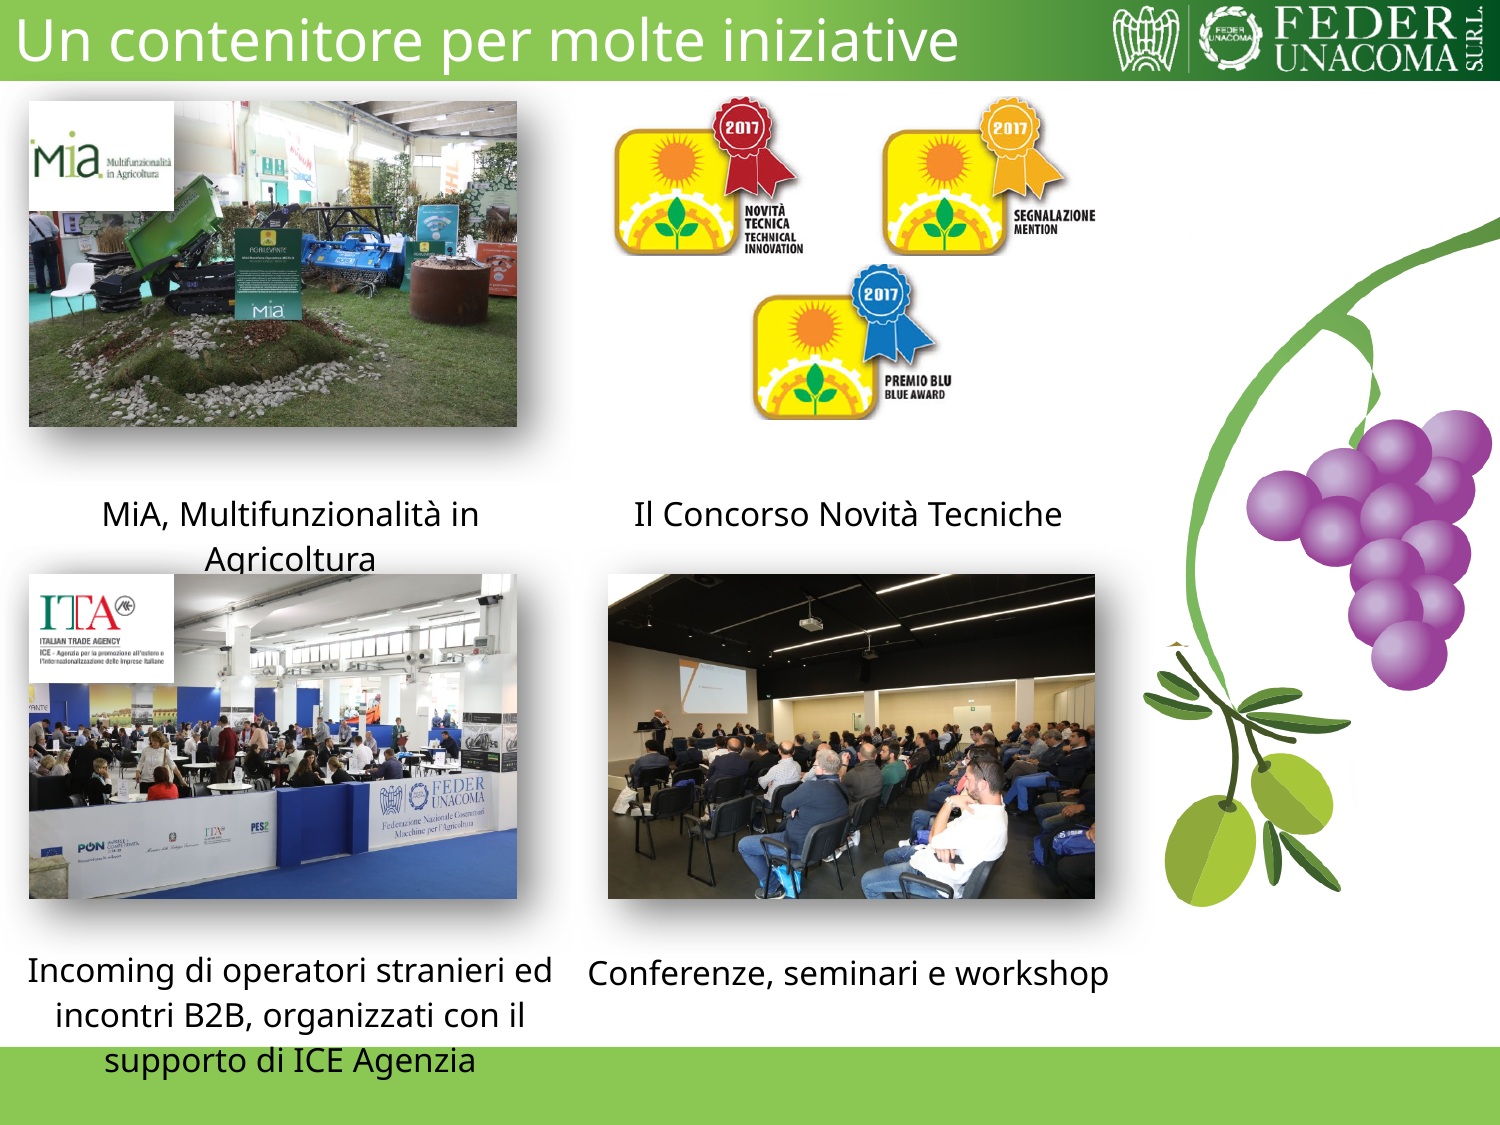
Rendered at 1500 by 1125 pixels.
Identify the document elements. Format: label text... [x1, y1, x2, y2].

picture [610, 95, 1096, 256]
text_box [0, 1045, 1500, 1125]
table_header MiA, Multifunzionalità in Agricoltura [12, 98, 570, 594]
table_header Il Concorso Novità Tecniche [570, 98, 1128, 594]
picture [1128, 214, 1500, 911]
picture [608, 574, 1095, 899]
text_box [29, 101, 517, 427]
picture [1113, 5, 1483, 73]
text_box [29, 573, 517, 900]
text_box Un contenitore per molte iniziative [0, 0, 1500, 81]
table_cell Conferenze, seminari e workshop [570, 594, 1128, 1051]
picture [749, 263, 954, 420]
table_cell Incoming di operatori stranieri ed incontri B2B, organizzati con il supporto di ICE Agenzia [12, 594, 570, 1051]
